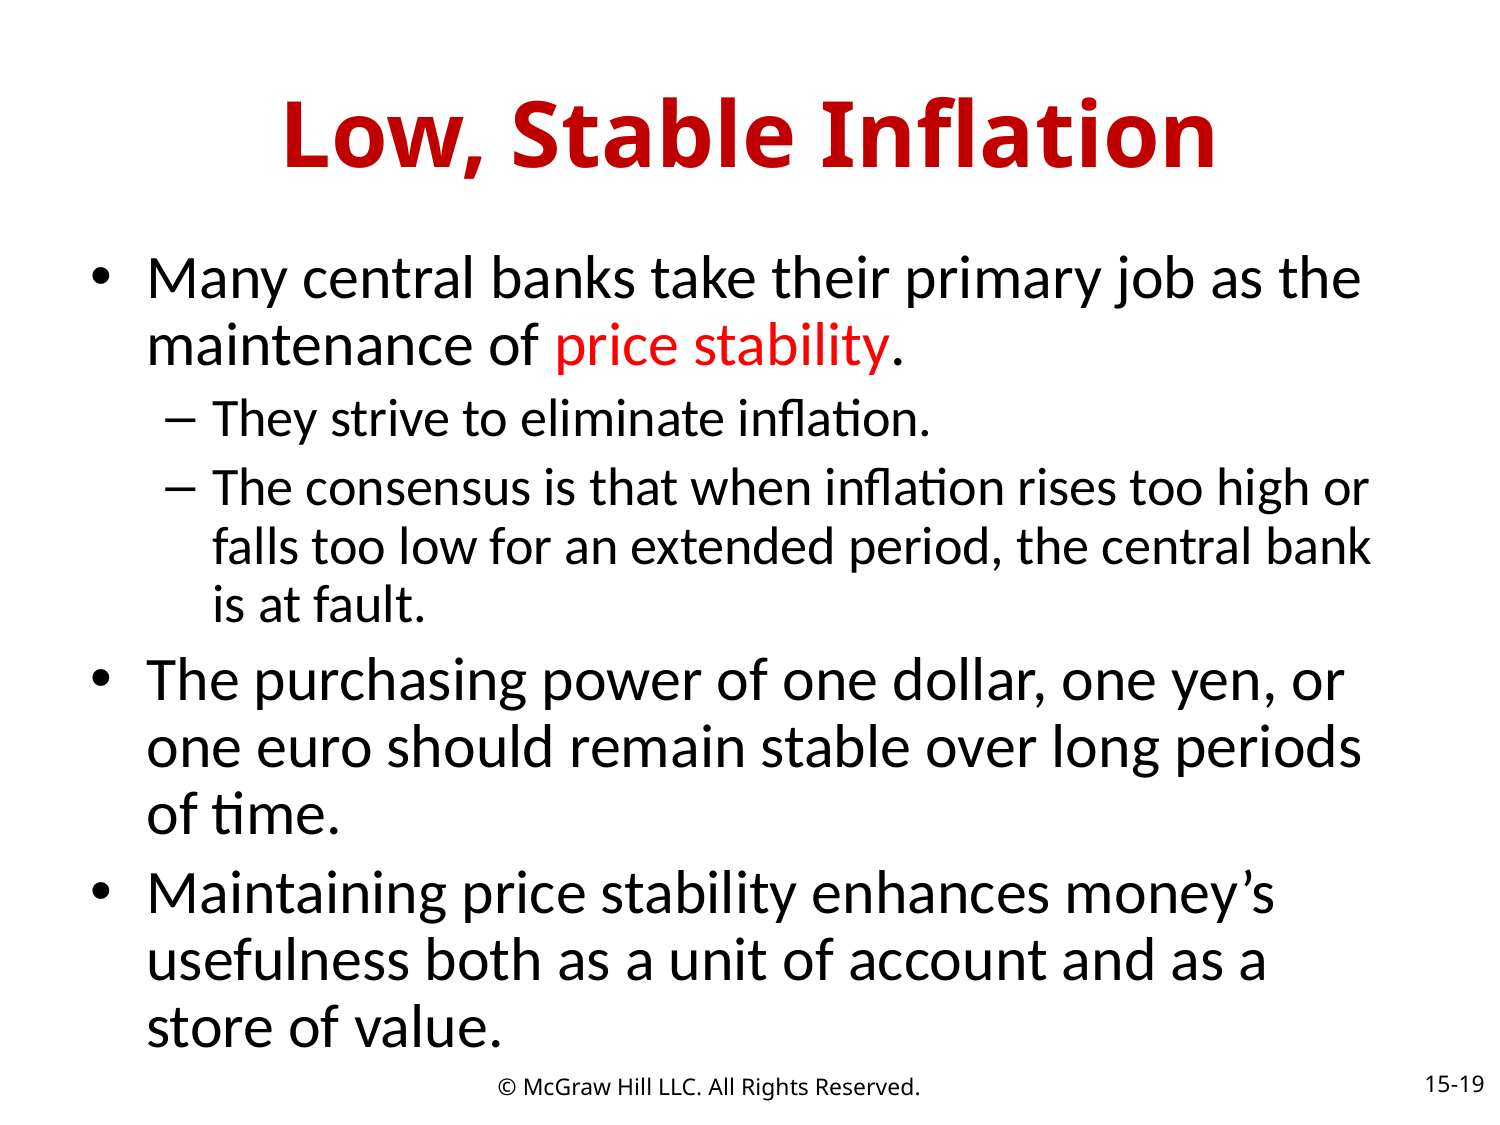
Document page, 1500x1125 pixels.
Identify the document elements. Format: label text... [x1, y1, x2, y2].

list Many central banks take their primary job as the maintenance of price stability. They strive to eliminate inflation. The consensus is that when inflation rises too high or falls too low for an extended period, the central bank is at fault. The purchasing power of one dollar, one yen, or one euro should remain stable over long periods of time. Maintaining price stability enhances money’s usefulness both as a unit of account and as a store of value. [75, 237, 1425, 1075]
footer © McGraw Hill LLC. All Rights Reserved. [425, 1065, 1000, 1125]
title Low, Stable Inflation [75, 37, 1425, 225]
slide_number 15-19 [1287, 1062, 1500, 1125]
